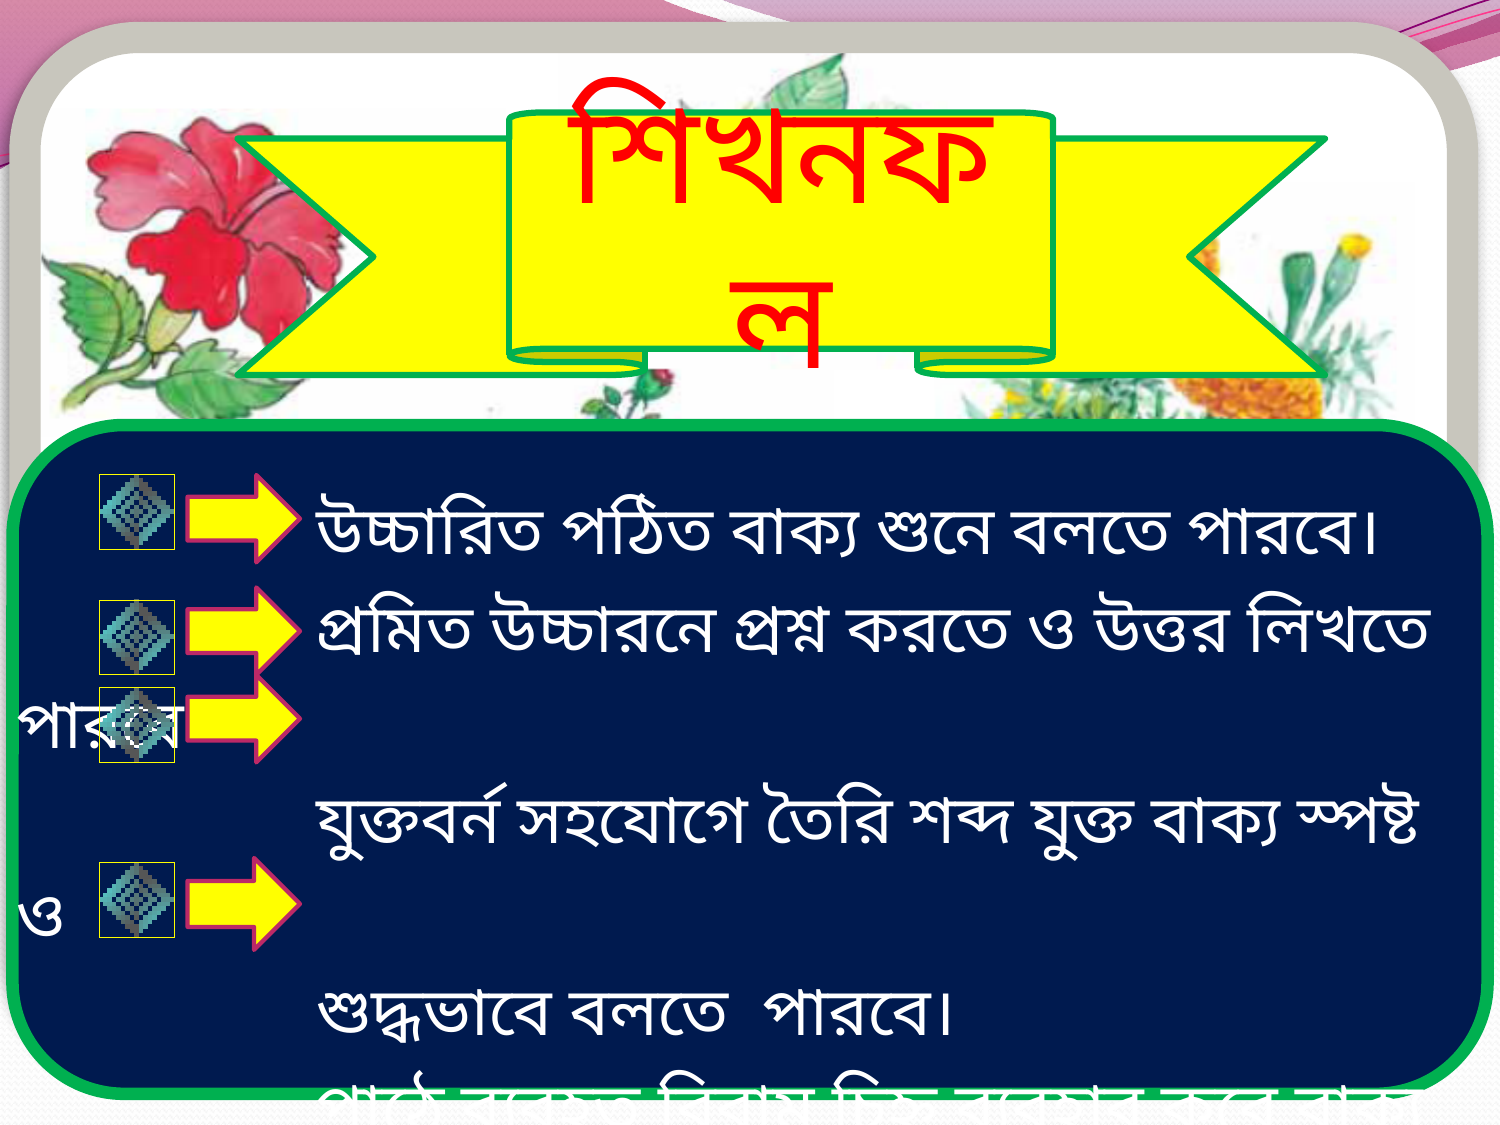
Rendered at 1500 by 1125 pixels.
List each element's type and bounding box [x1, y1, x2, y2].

text_box [1, 424, 1500, 1125]
picture [24, 37, 1463, 424]
